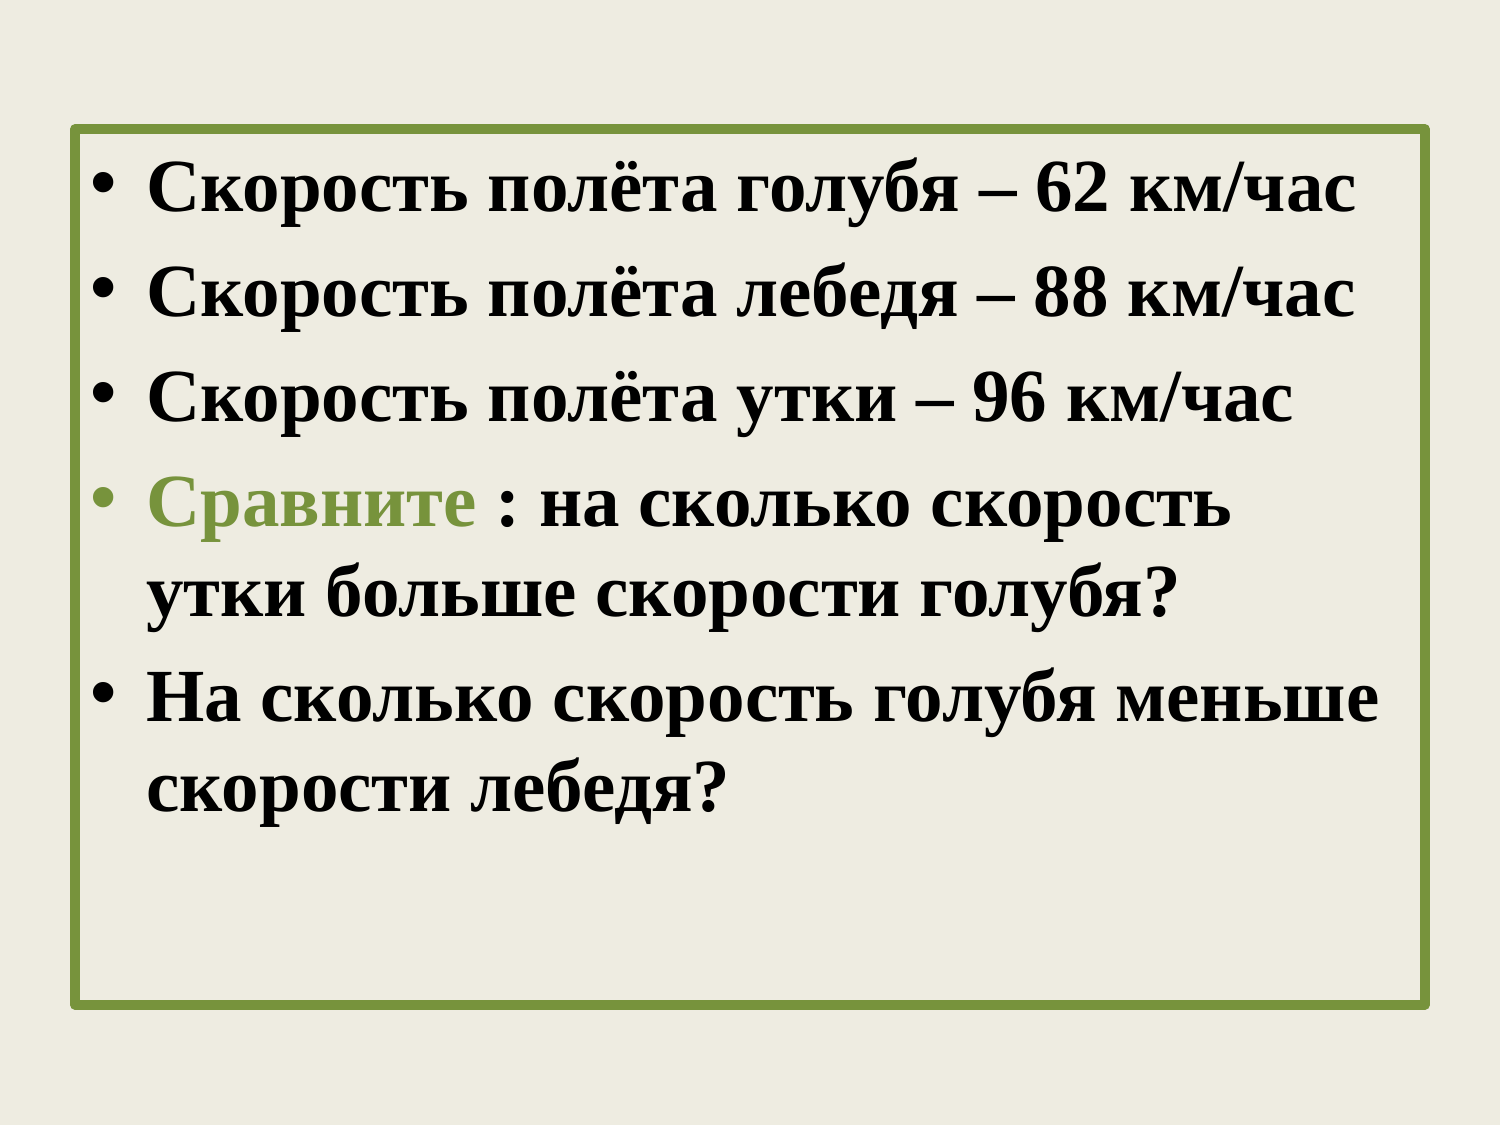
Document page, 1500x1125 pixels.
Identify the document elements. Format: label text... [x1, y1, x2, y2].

list Скорость полёта голубя – 62 км/час Скорость полёта лебедя – 88 км/час Скорость полёта утки – 96 км/час Сравните : на сколько скорость утки больше скорости голубя? На сколько скорость голубя меньше скорости лебедя? [75, 128, 1425, 1005]
